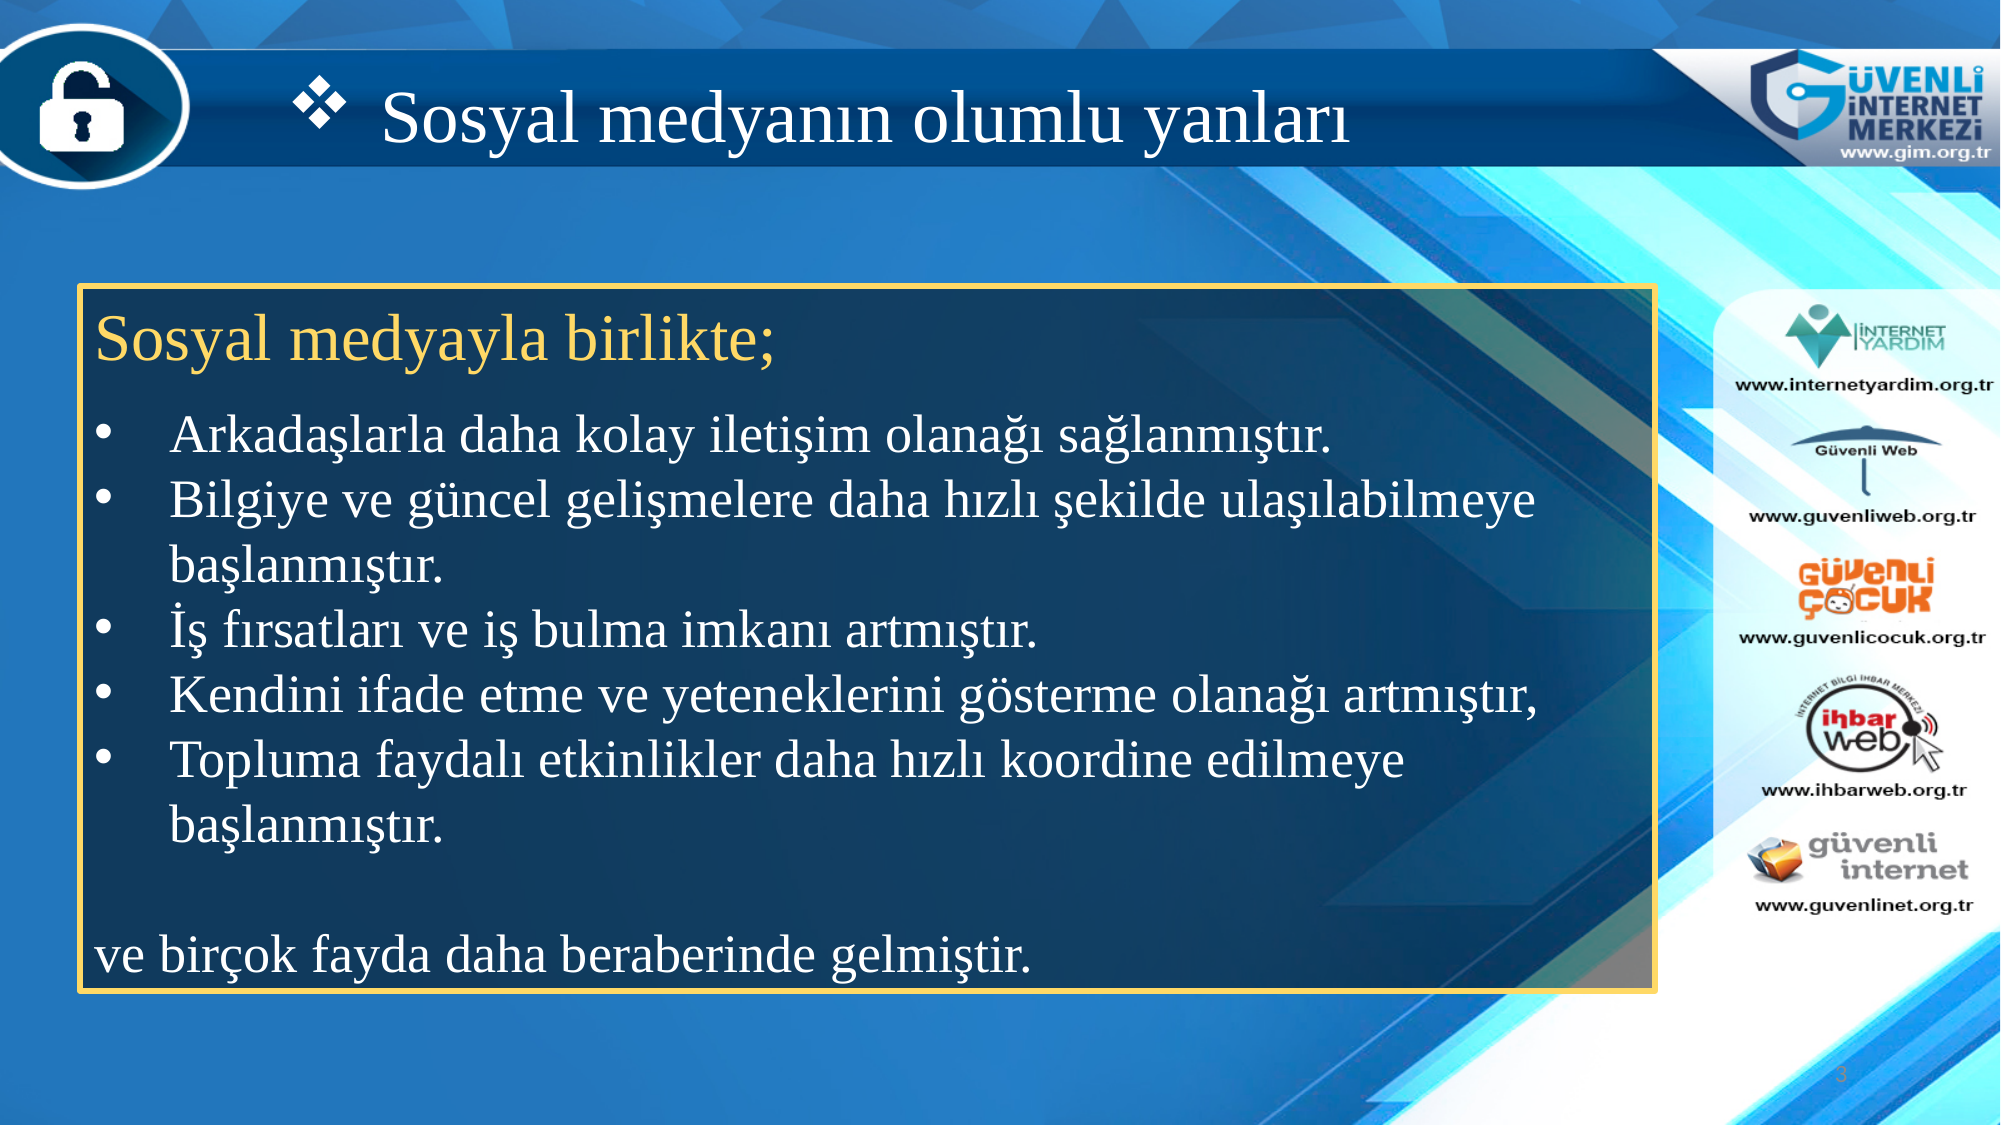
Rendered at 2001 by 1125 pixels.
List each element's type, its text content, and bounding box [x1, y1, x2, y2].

slide_number 3 [1412, 1042, 1863, 1103]
text_box Sosyal medyanın olumlu yanları [271, 59, 1618, 165]
text_box Sosyal medyayla birlikte; Arkadaşlarla daha kolay iletişim olanağı sağlanmıştır. Bilgiye ve güncel gelişmelere daha hızlı şekilde ulaşılabilmeye başlanmıştır. İş fırsatları ve iş bulma imkanı artmıştır. Kendini ifade etme ve yeteneklerini gösterme olanağı artmıştır, Topluma faydalı etkinlikler daha hızlı koordine edilmeye başlanmıştır. ve birçok fayda daha beraberinde gelmiştir. [79, 286, 1655, 991]
picture [0, 0, 2001, 1125]
